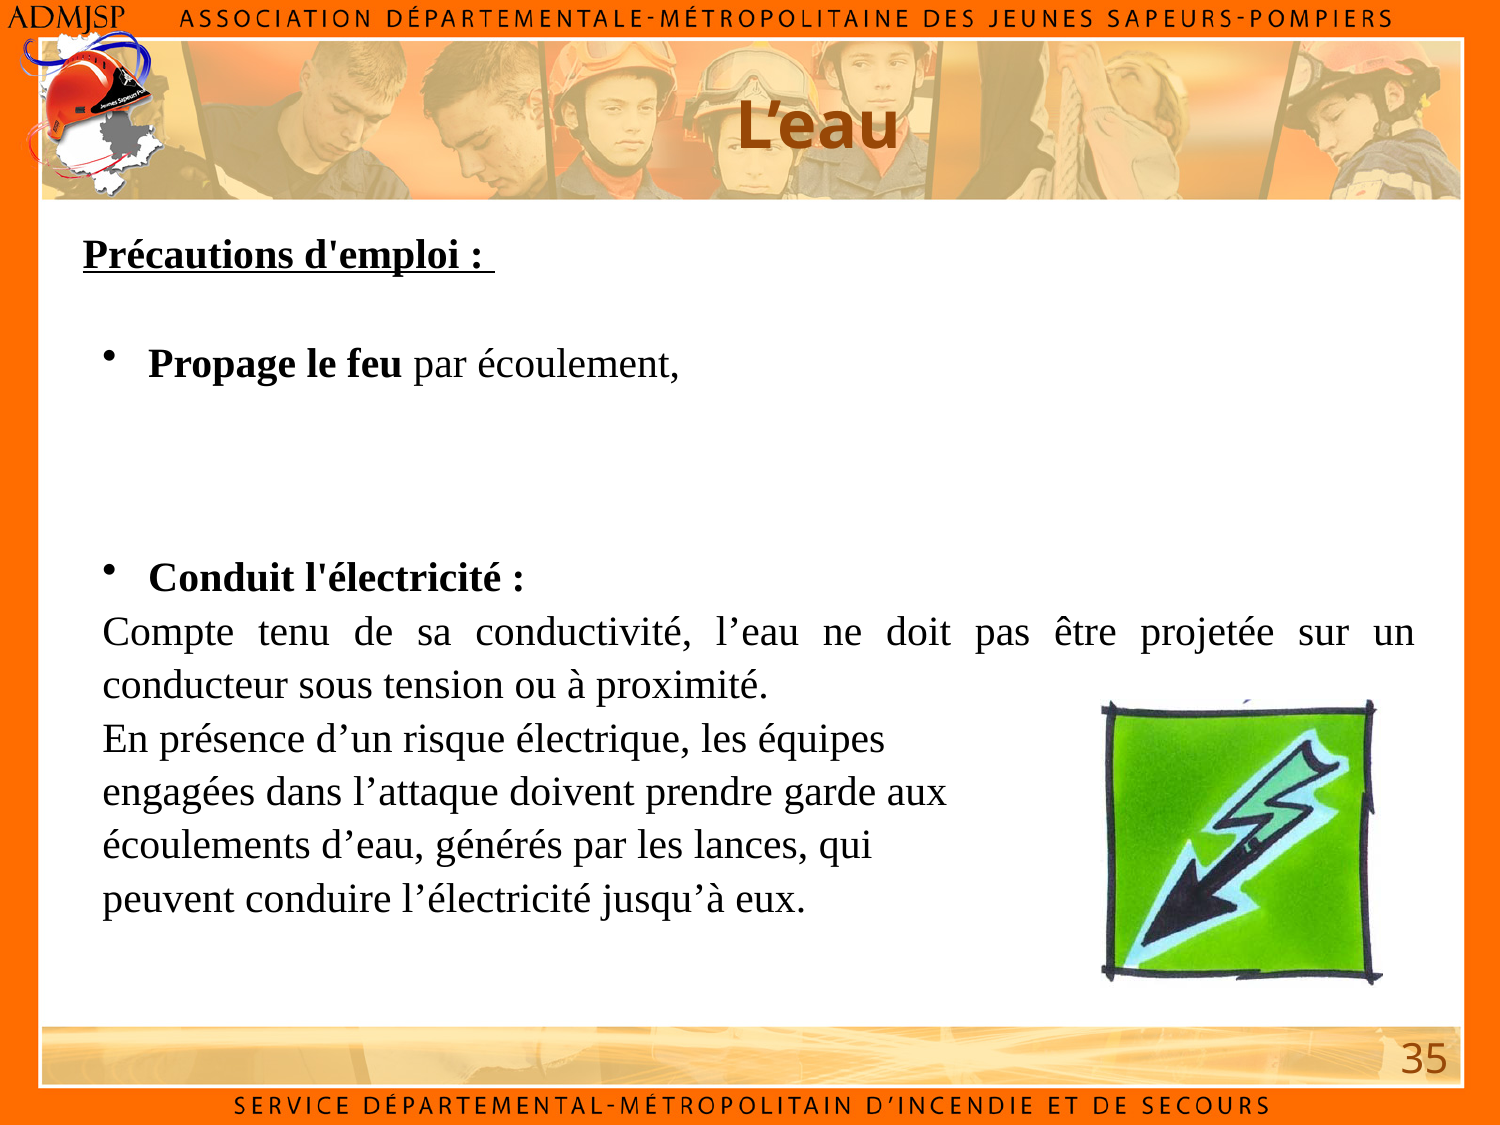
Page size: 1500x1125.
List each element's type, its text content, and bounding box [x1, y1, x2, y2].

title L’eau [183, 45, 1454, 200]
picture [0, 0, 1500, 1125]
text_box Précautions d'emploi : [67, 215, 1412, 285]
text_box 35 [1113, 1029, 1464, 1090]
text_box Propage le feu par écoulement, Conduit l'électricité : Compte tenu de sa conductivité, l’eau ne doit pas être projetée sur un conducteur sous tension ou à proximité. En présence d’un risque électrique, les équipes engagées dans l’attaque doivent prendre garde aux écoulements d’eau, générés par les lances, qui peuvent conduire l’électricité jusqu’à eux. [87, 324, 1431, 929]
